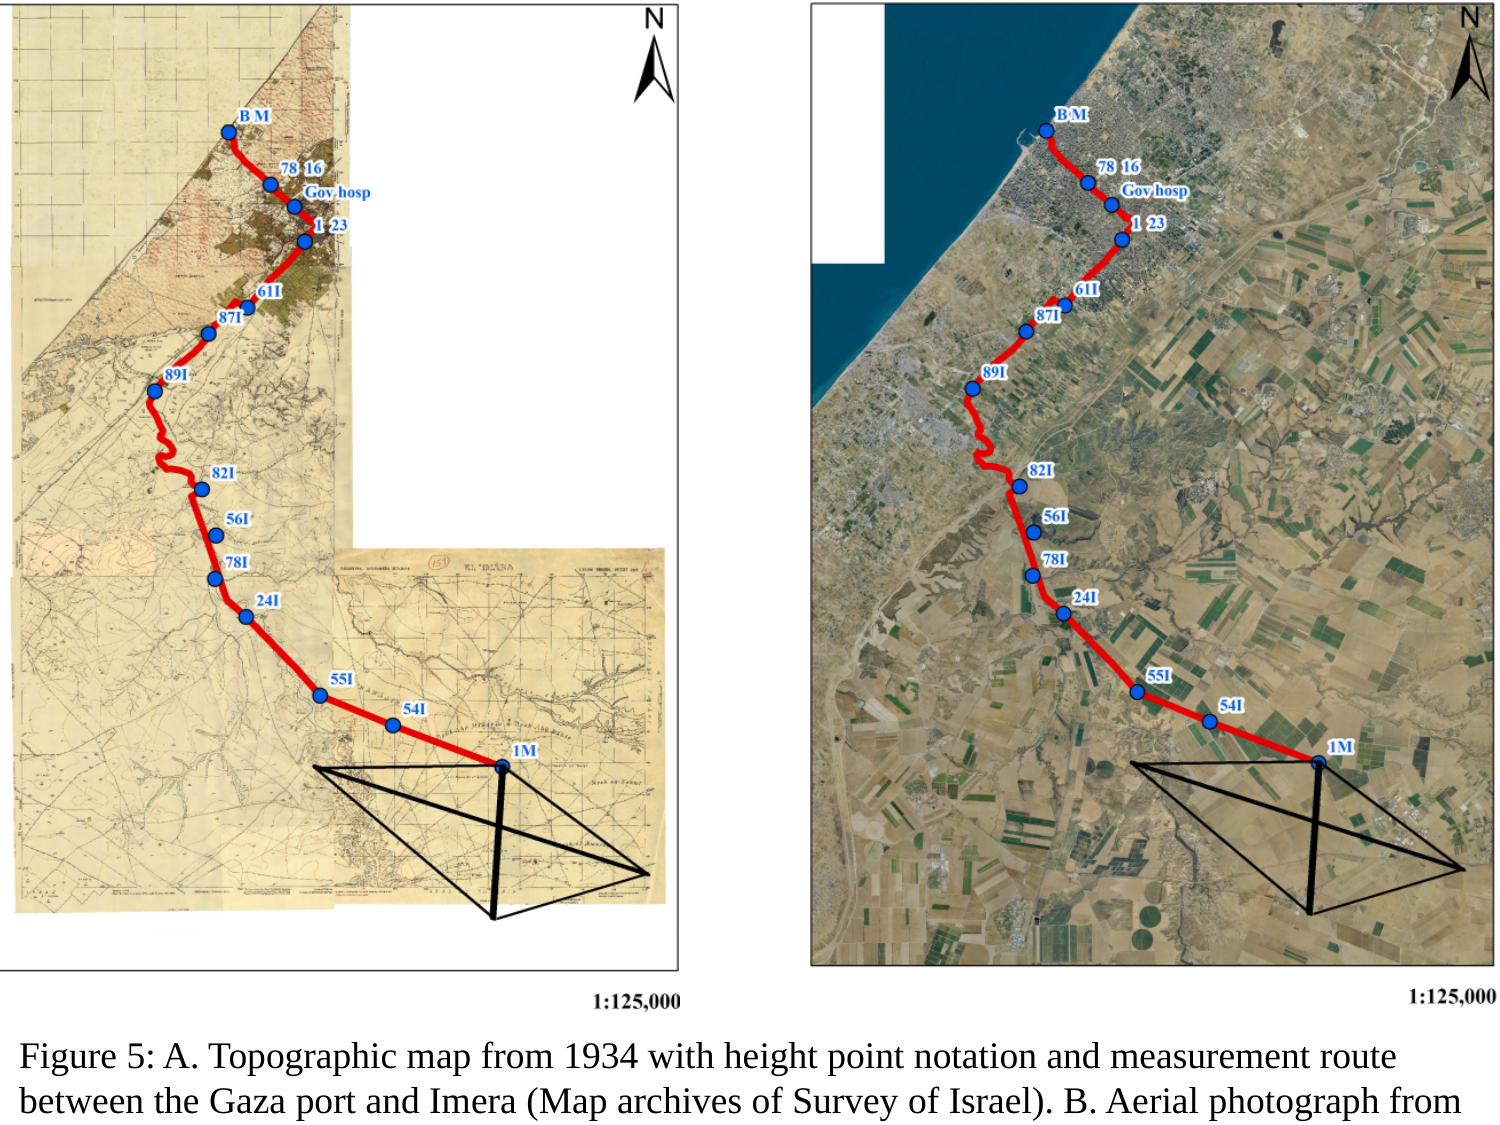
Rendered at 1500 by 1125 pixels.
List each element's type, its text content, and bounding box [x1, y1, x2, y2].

text_box Figure 5: A. Topographic map from 1934 with height point notation and measurement route between the Gaza port and Imera (Map archives of Survey of Israel). B. Aerial photograph from 2008 showing the height measurement route from Gaza to Imera (Survey of Israel archives). [4, 1023, 1500, 1125]
picture [0, 2, 680, 1024]
picture [808, 0, 1500, 1026]
